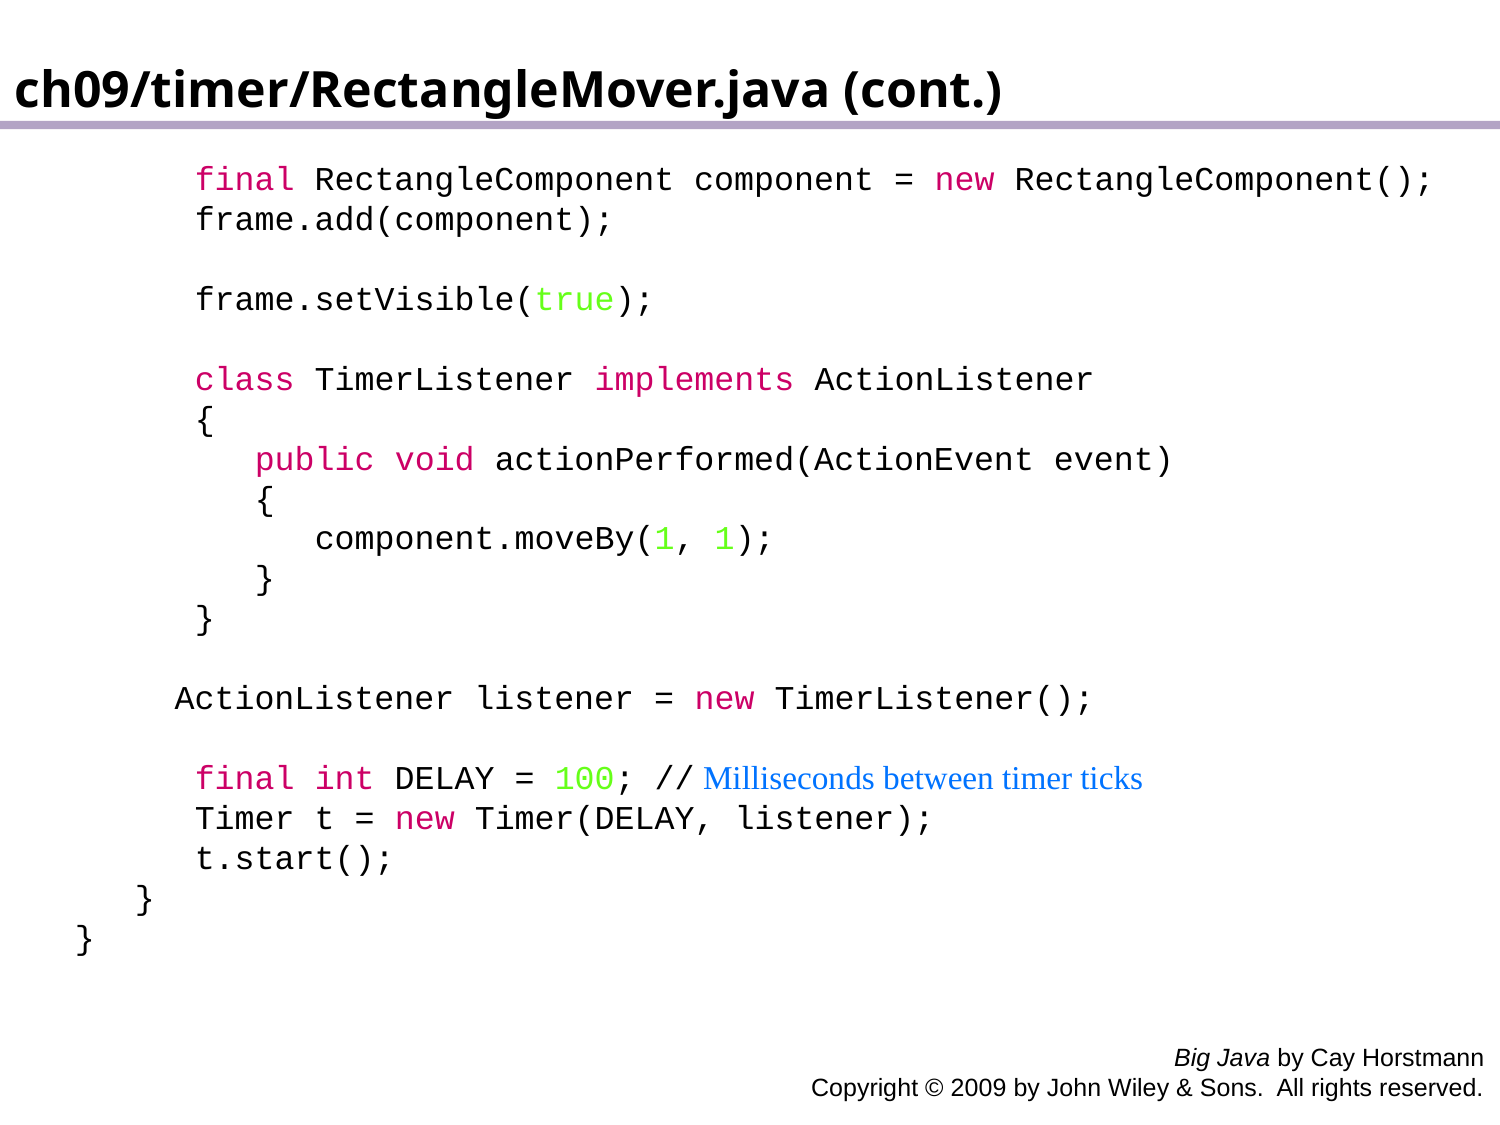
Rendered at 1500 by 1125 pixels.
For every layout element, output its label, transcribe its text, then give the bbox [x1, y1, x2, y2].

text_box ch09/timer/RectangleMover.java (cont.) [0, 49, 1150, 125]
footer Big Java by Cay Horstmann Copyright © 2009 by John Wiley & Sons. All rights reserved. [787, 1034, 1500, 1113]
text_box final RectangleComponent component = new RectangleComponent(); frame.add(component); frame.setVisible(true); class TimerListener implements ActionListener { public void actionPerformed(ActionEvent event) { component.moveBy(1, 1); } } ActionListener listener = new TimerListener(); final int DELAY = 100; // Milliseconds between timer ticks Timer t = new Timer(DELAY, listener); t.start(); } } [0, 149, 1500, 964]
